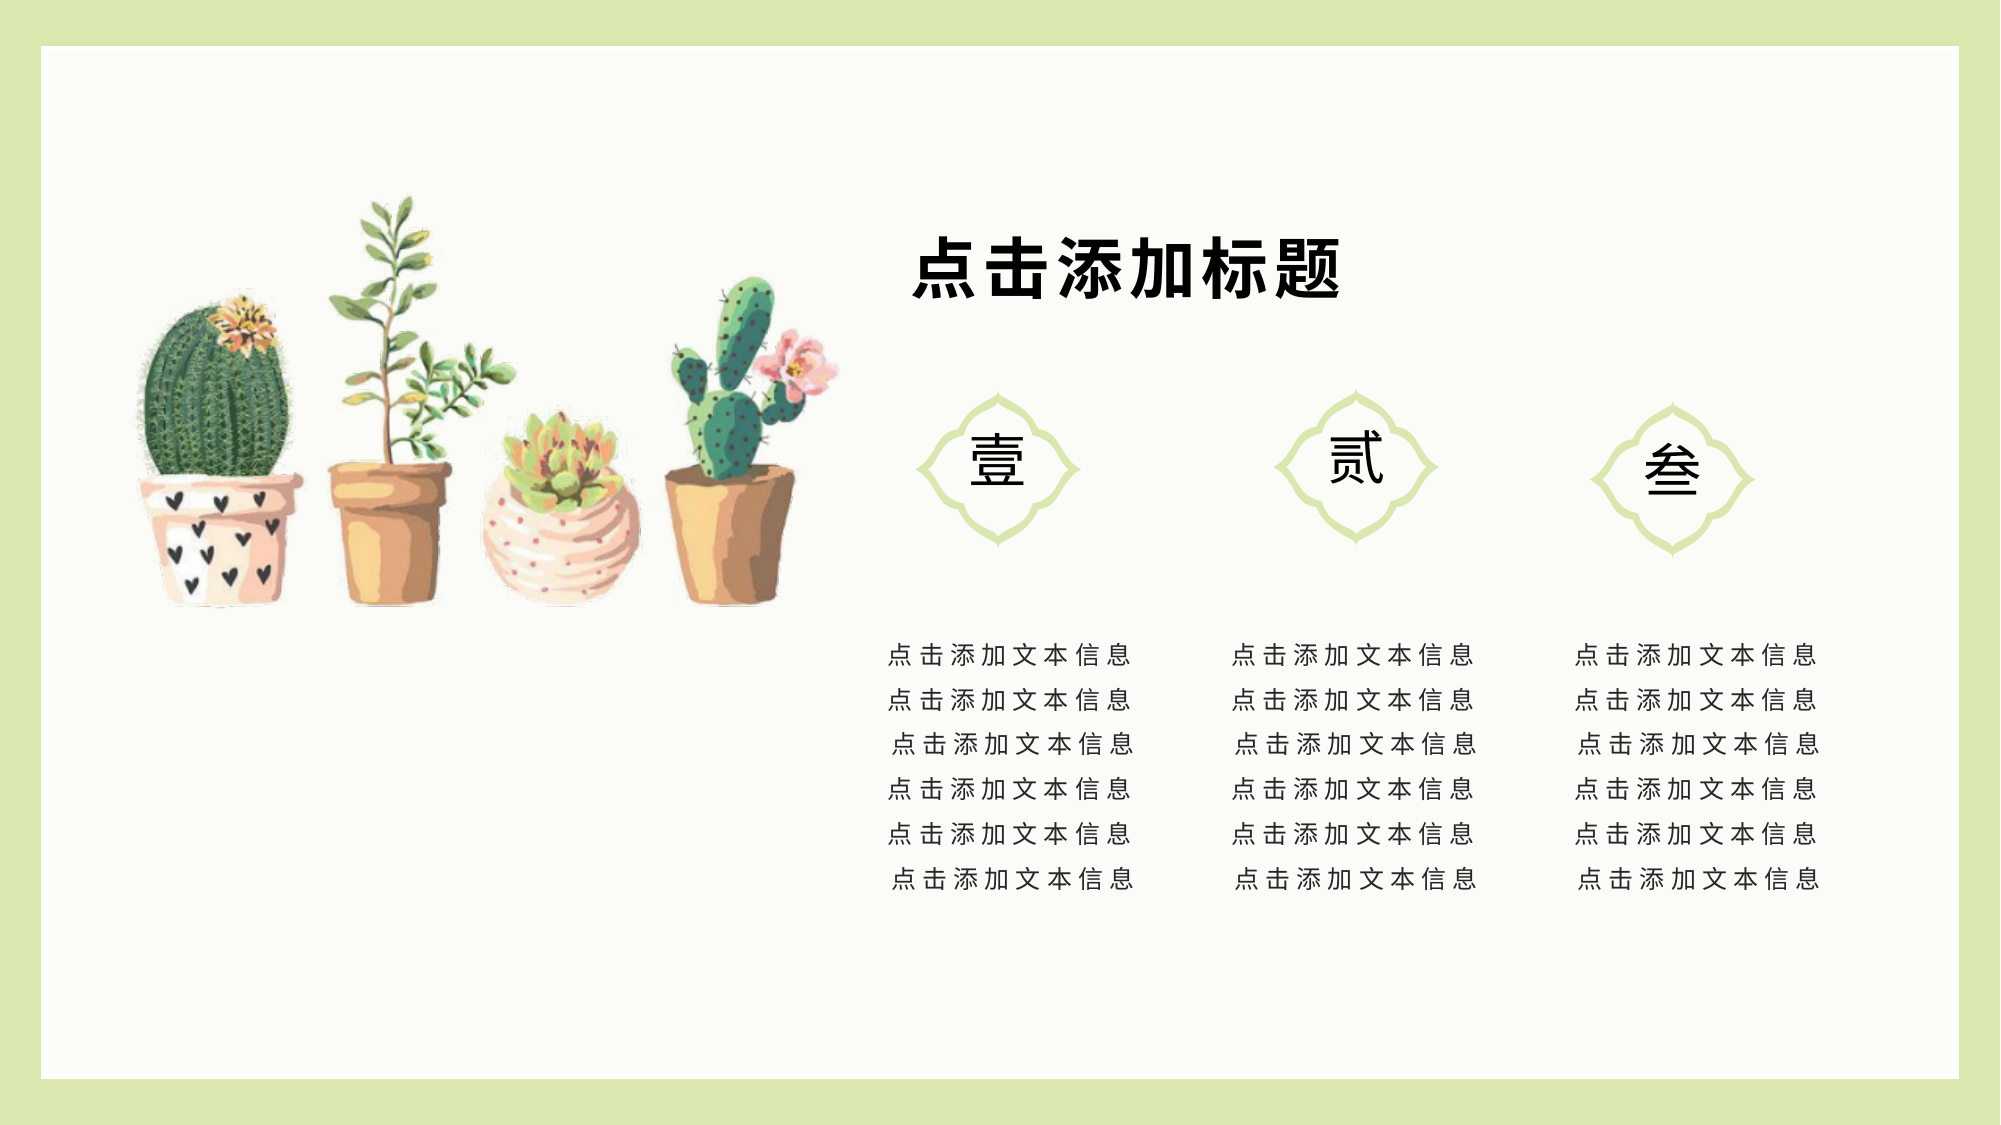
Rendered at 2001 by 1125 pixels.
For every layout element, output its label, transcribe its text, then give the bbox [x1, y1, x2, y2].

text_box 点击添加文本信息点击添加文本信息点击添加文本信息 点击添加文本信息点击添加文本信息点击添加文本信息 [1558, 616, 1841, 967]
text_box 点击添加标题 [895, 219, 1536, 318]
picture [106, 99, 859, 682]
text_box 点击添加文本信息点击添加文本信息点击添加文本信息 点击添加文本信息点击添加文本信息点击添加文本信息 [872, 616, 1154, 913]
text_box 点击添加文本信息点击添加文本信息点击添加文本信息 点击添加文本信息点击添加文本信息点击添加文本信息 [1215, 616, 1498, 967]
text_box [915, 390, 1082, 548]
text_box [1589, 400, 1756, 558]
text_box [1273, 388, 1440, 546]
